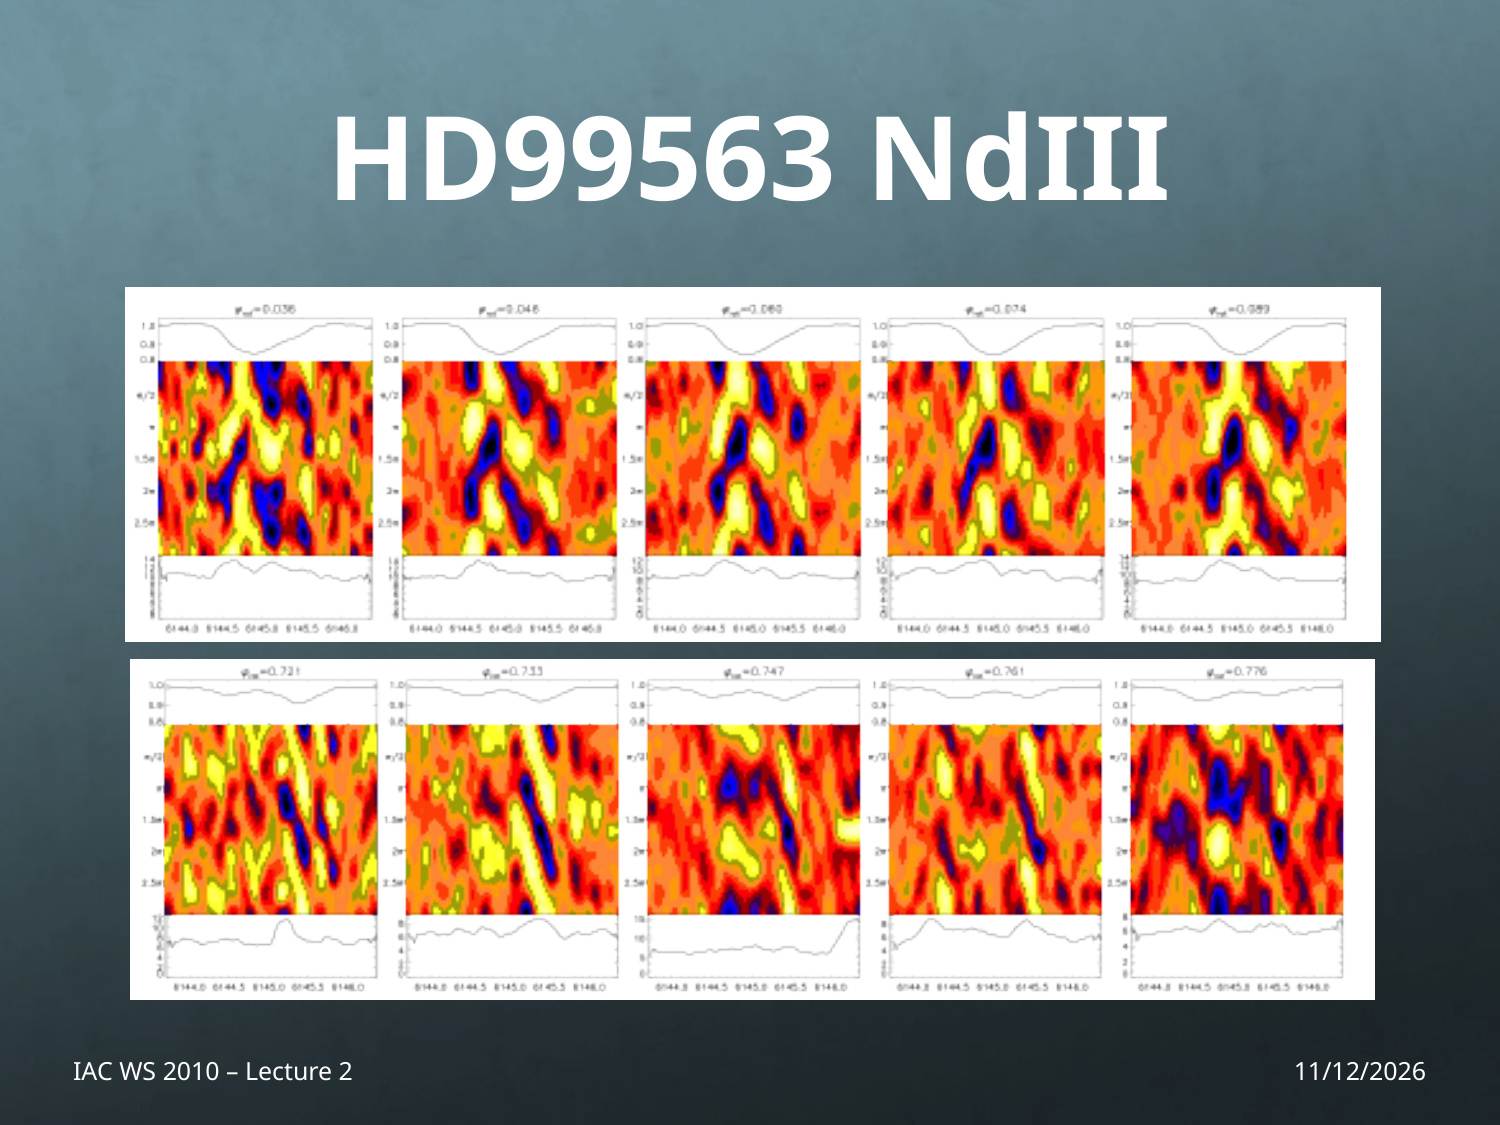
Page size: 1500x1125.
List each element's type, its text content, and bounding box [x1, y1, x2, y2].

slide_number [1091, 1042, 1442, 1103]
picture [124, 286, 1382, 643]
picture [129, 658, 1376, 1001]
footer IAC WS 2010 – Lecture 2 [58, 1042, 534, 1103]
title HD99563 NdIII [127, 17, 1372, 267]
